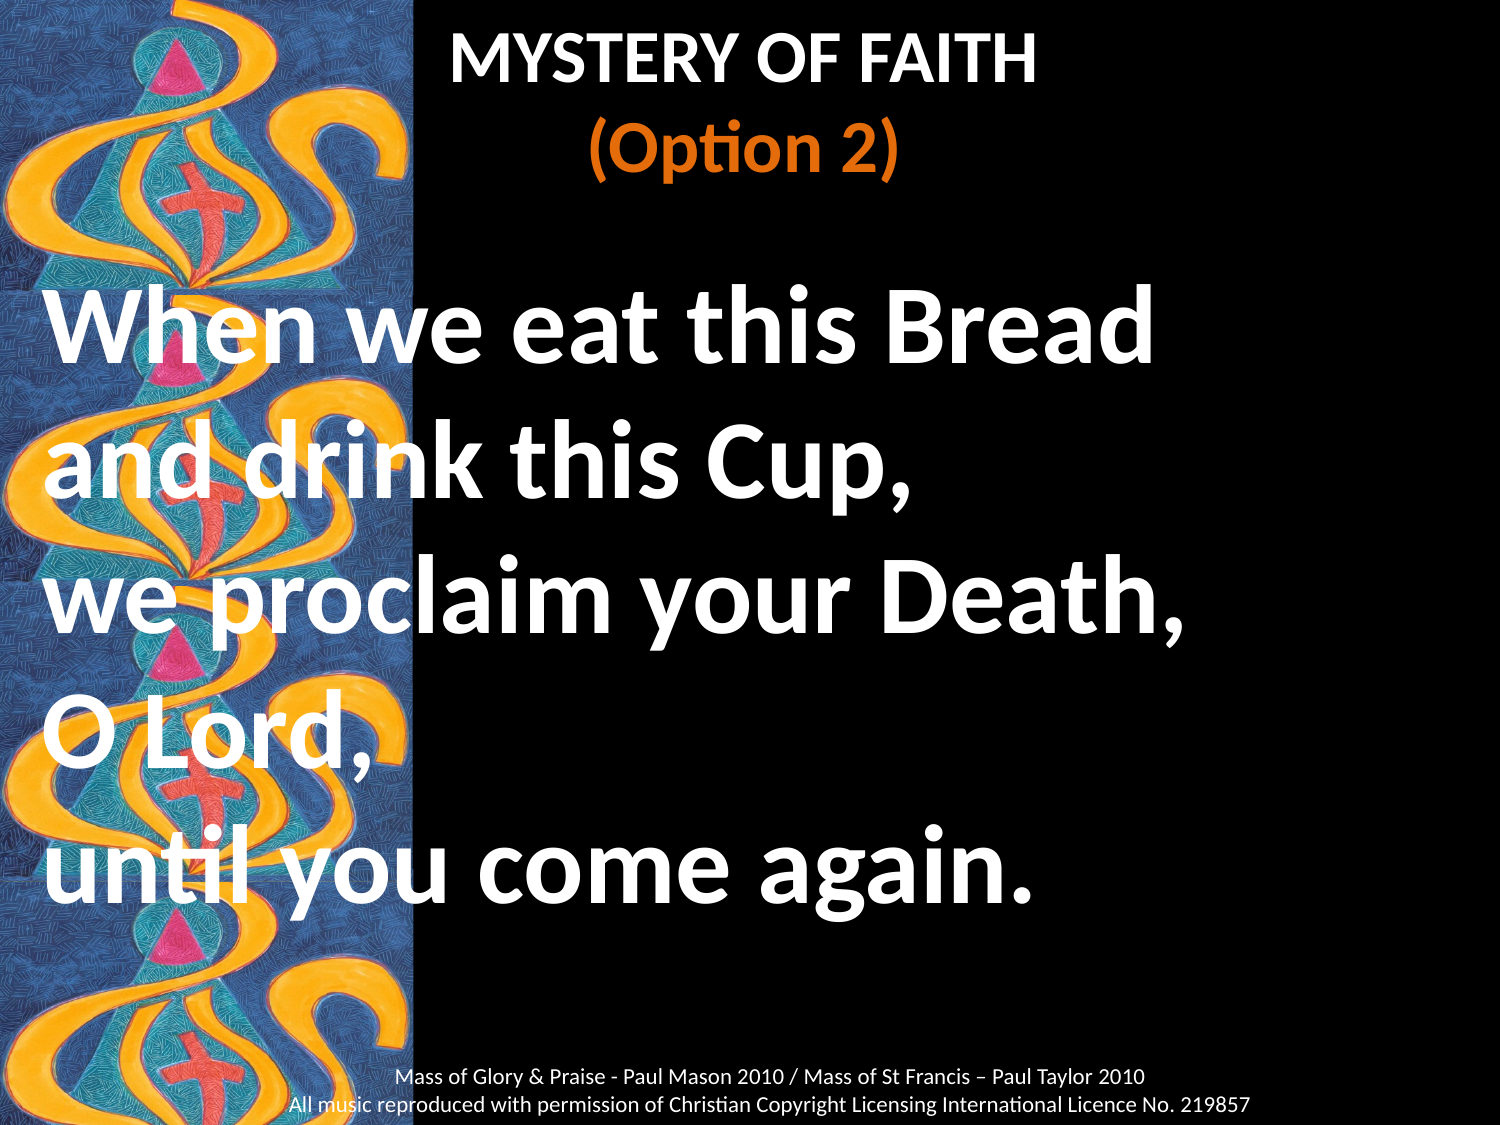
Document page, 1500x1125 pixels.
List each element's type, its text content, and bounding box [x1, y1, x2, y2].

picture [0, 0, 414, 1125]
text_box MYSTERY OF FAITH (Option 2) [29, 0, 1459, 195]
text_box Mass of Glory & Praise - Paul Mason 2010 / Mass of St Francis – Paul Taylor 2010 All music reproduced with permission of Christian Copyright Licensing International Licence No. 219857 [41, 1054, 1500, 1124]
text_box When we eat this Bread and drink this Cup, we proclaim your Death, O Lord, until you come again. [26, 243, 1485, 934]
